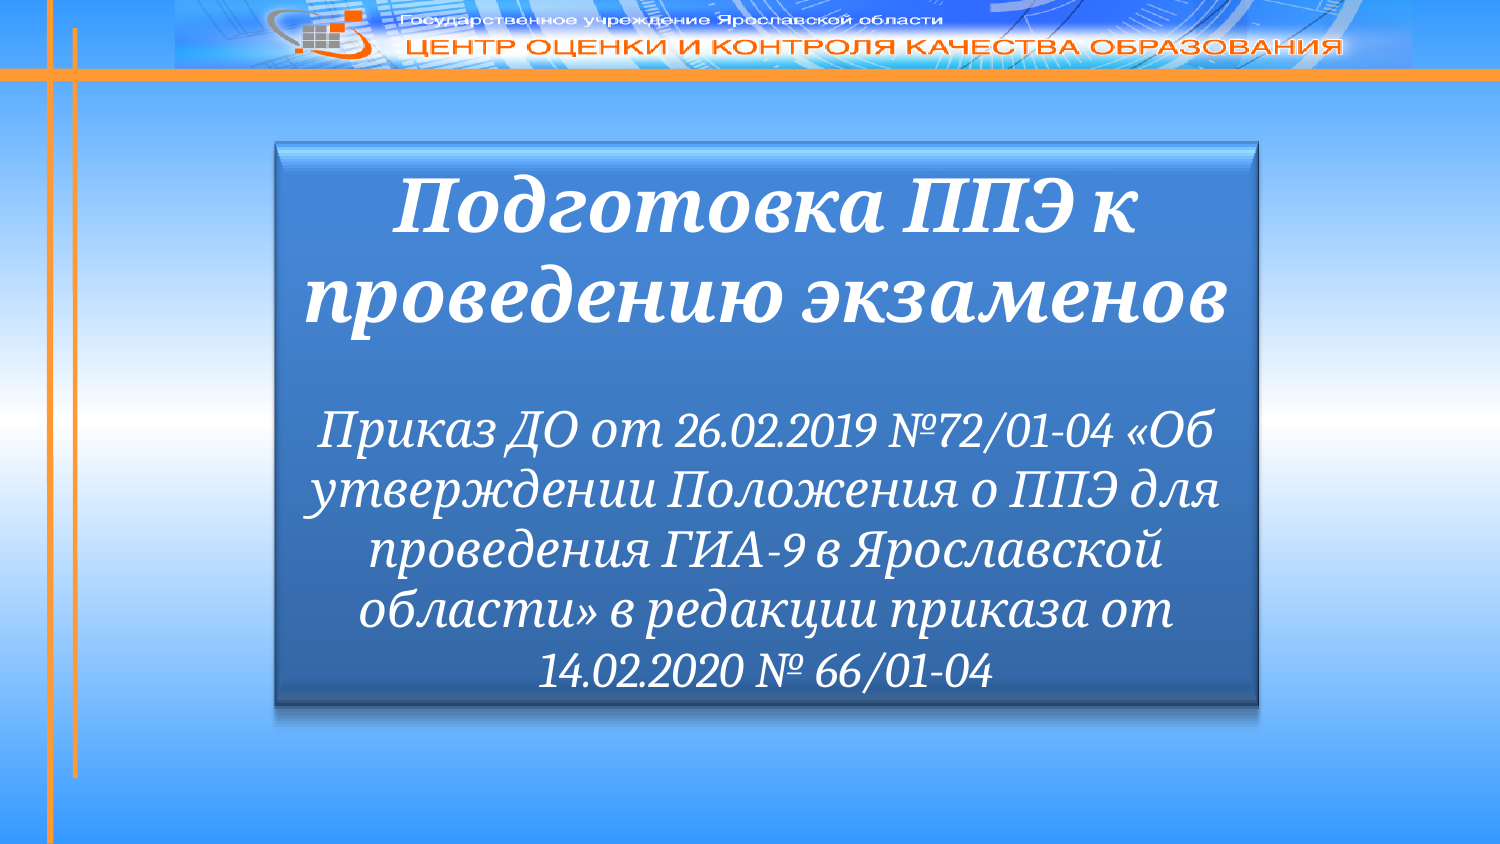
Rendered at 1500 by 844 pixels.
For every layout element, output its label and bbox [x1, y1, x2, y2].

text_box [246, 126, 1285, 746]
picture [174, 0, 1413, 68]
